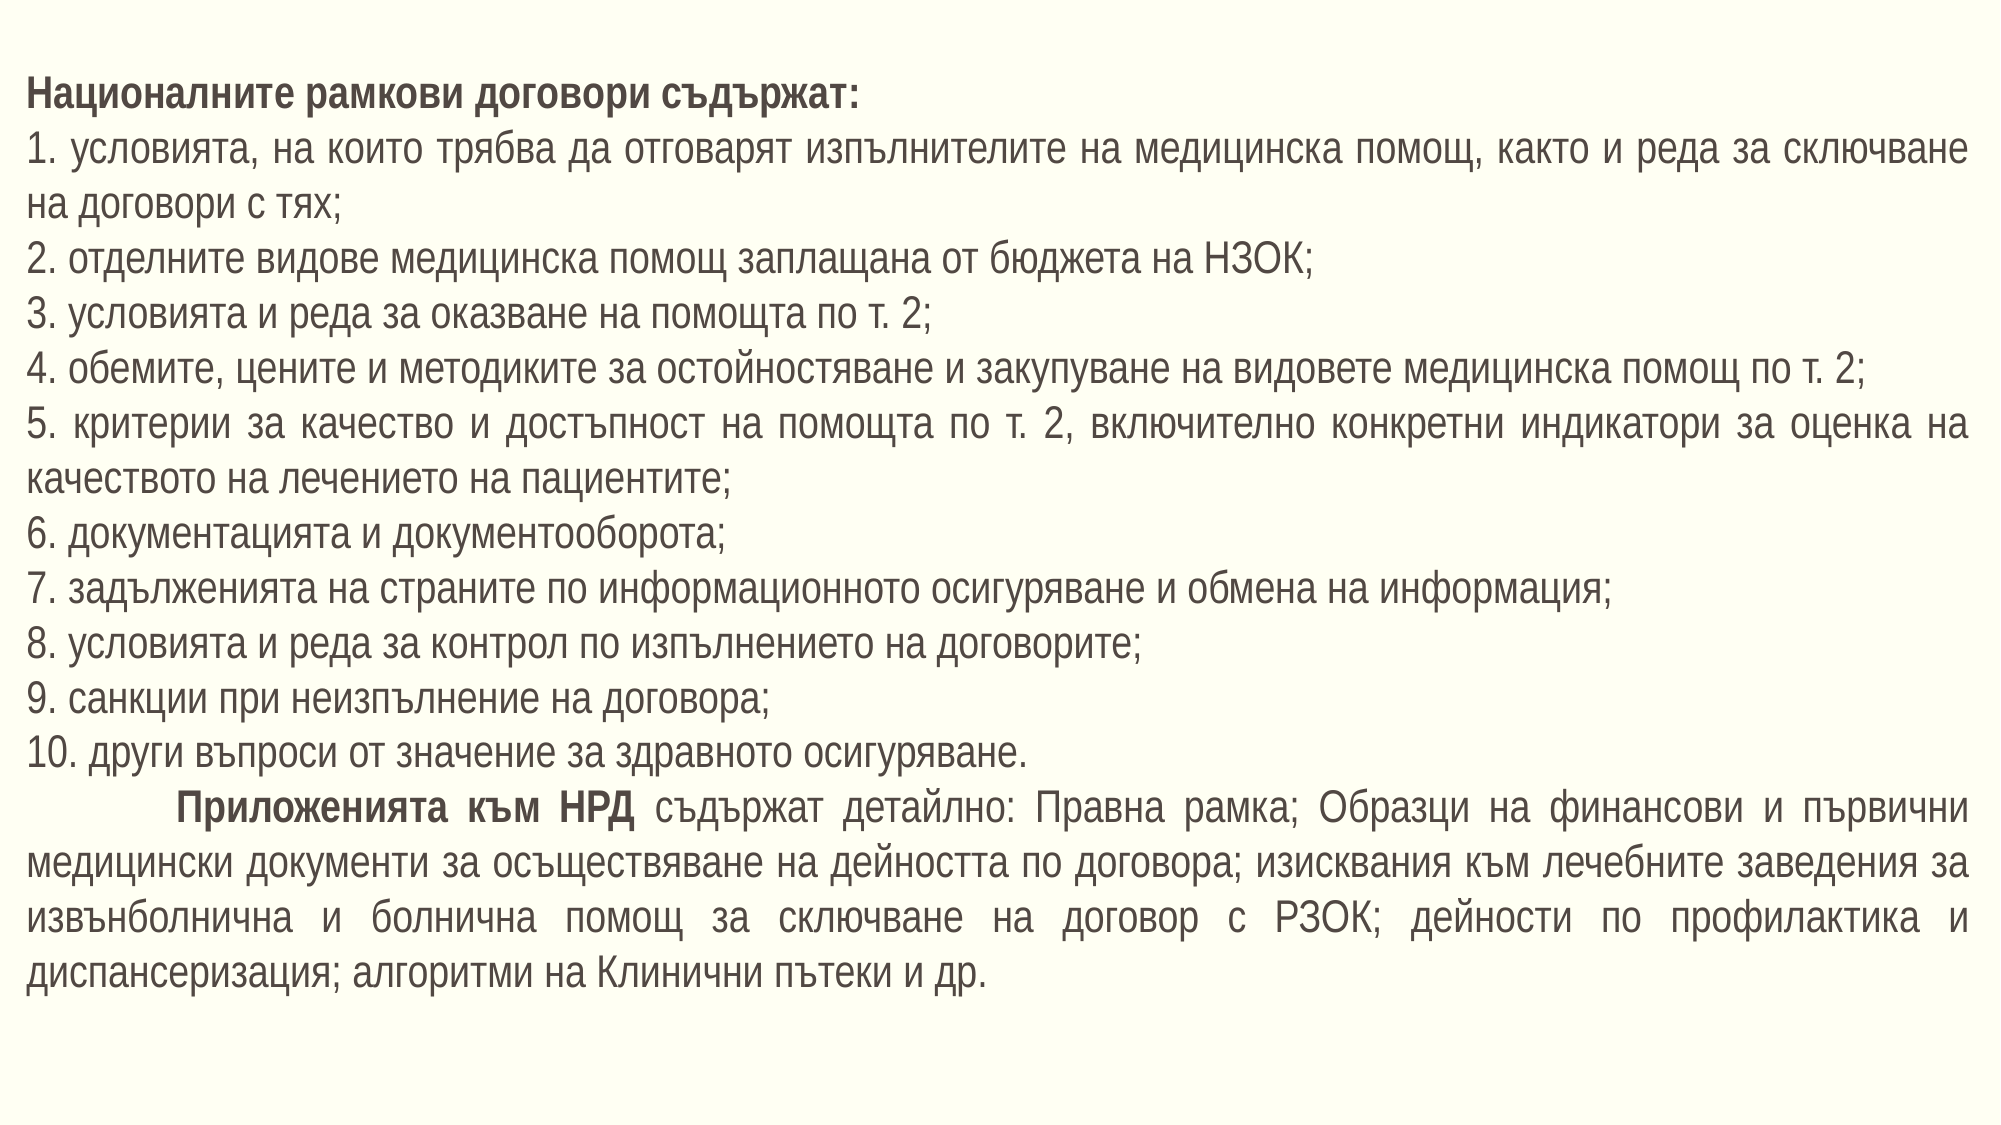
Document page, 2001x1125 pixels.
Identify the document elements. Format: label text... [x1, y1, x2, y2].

text_box Националните рамкови договори съдържат: 1. условията, на които трябва да отговарят изпълнителите на медицинска помощ, както и реда за сключване на договори с тях; 2. отделните видове медицинска помощ заплащана от бюджета на НЗОК; 3. условията и реда за оказване на помощта по т. 2; 4. обемите, цените и методиките за остойностяване и закупуване на видовете медицинска помощ по т. 2; 5. критерии за качество и достъпност на помощта по т. 2, включително конкретни индикатори за оценка на качеството на лечението на пациентите; 6. документацията и документооборота; 7. задълженията на страните по информационното осигуряване и обмена на информация; 8. условията и реда за контрол по изпълнението на договорите; 9. санкции при неизпълнение на договора; 10. други въпроси от значение за здравното осигуряване. Приложенията към НРД съдържат детайлно: Правна рамка; Образци на финансови и първични медицински документи за осъществяване на дейността по договора; изисквания към лечебните заведения за извънболнична и болнична помощ за сключване на договор с РЗОК; дейности по профилактика и диспансеризация; алгоритми на Клинични пътеки и др. [11, 55, 1986, 1060]
